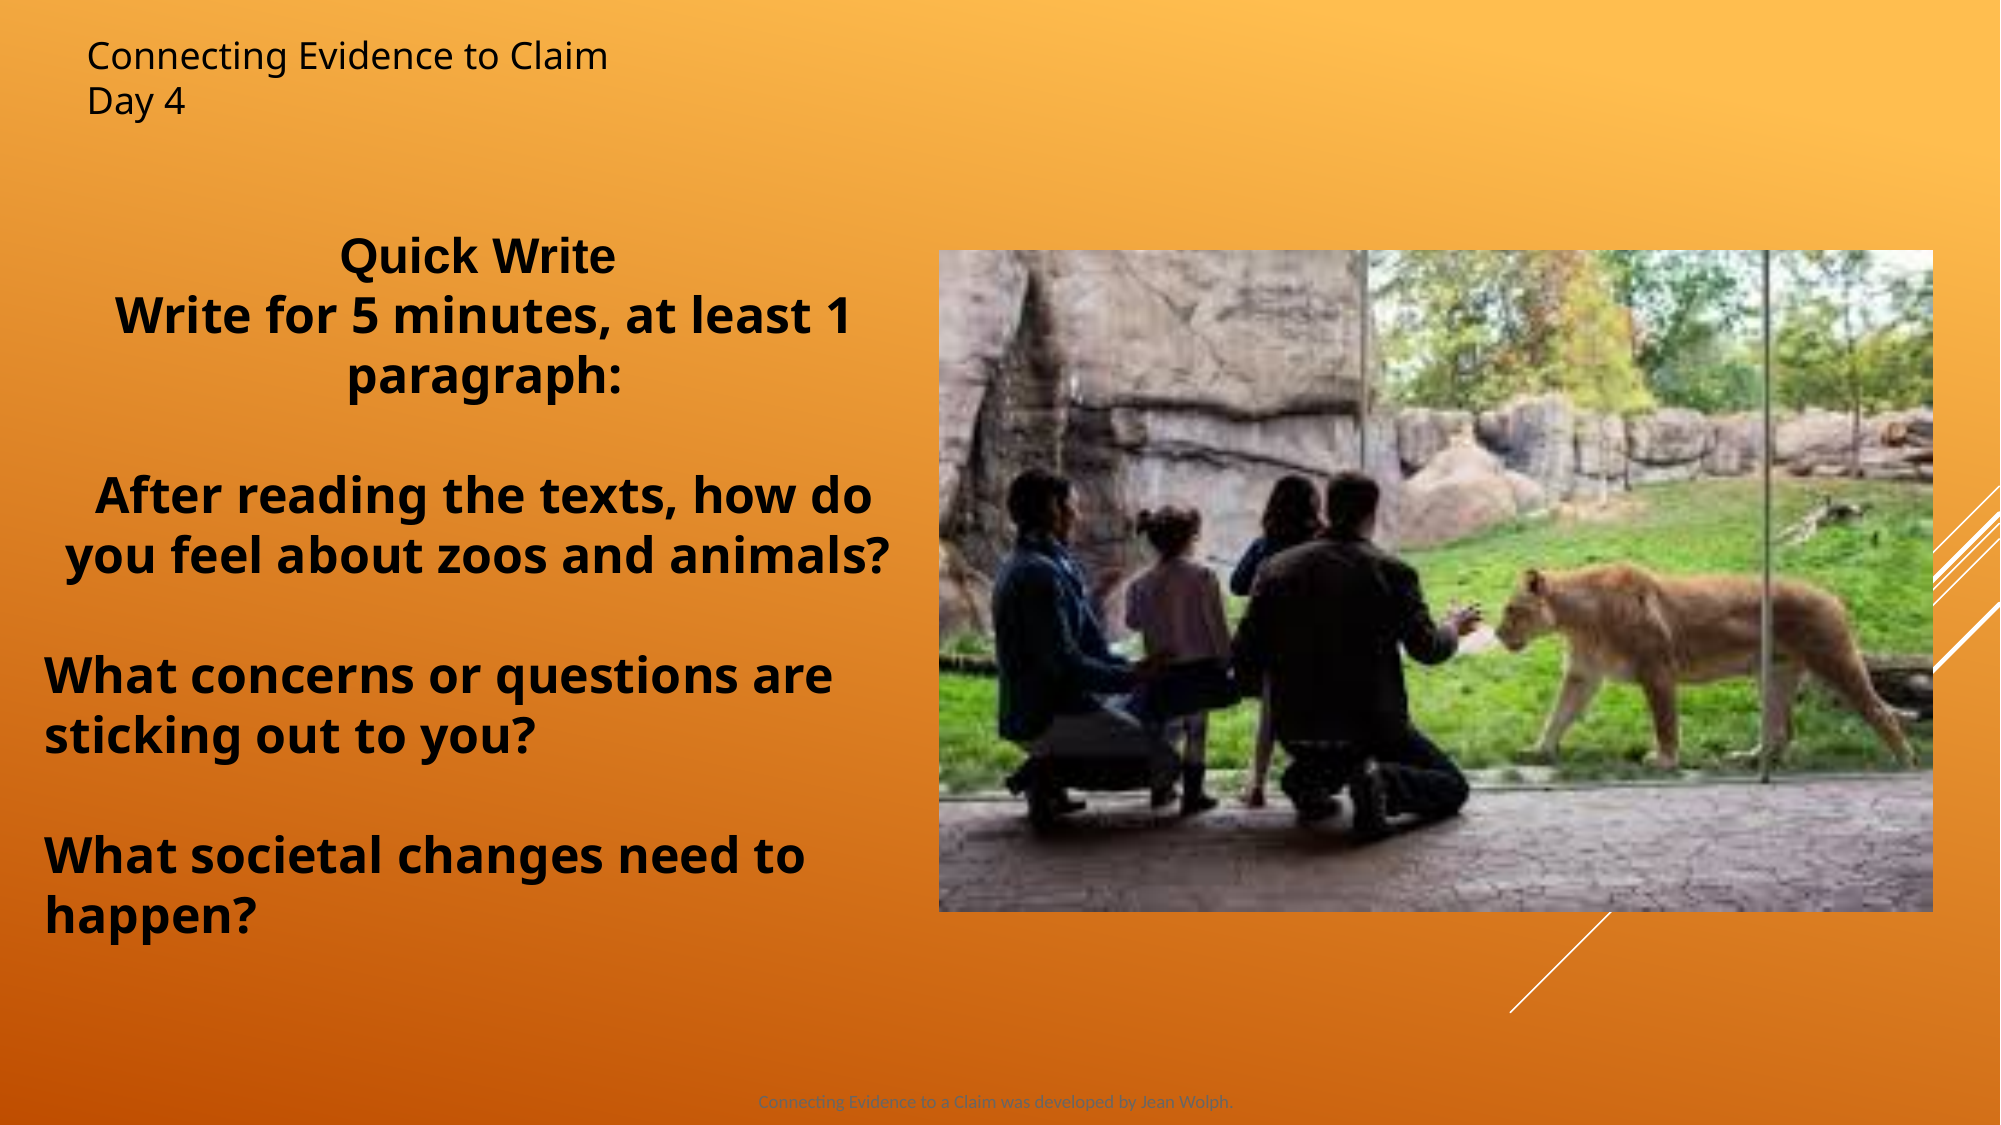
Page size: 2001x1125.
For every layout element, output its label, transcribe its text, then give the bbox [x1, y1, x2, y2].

picture [939, 250, 1933, 913]
text_box Connecting Evidence to Claim Day 4 [71, 24, 634, 130]
text_box Connecting Evidence to a Claim was developed by Jean Wolph. [399, 1075, 1593, 1125]
text_box Quick Write Write for 5 minutes, at least 1 paragraph: After reading the texts, how do you feel about zoos and animals? What concerns or questions are sticking out to you? What societal changes need to happen? [30, 215, 940, 951]
